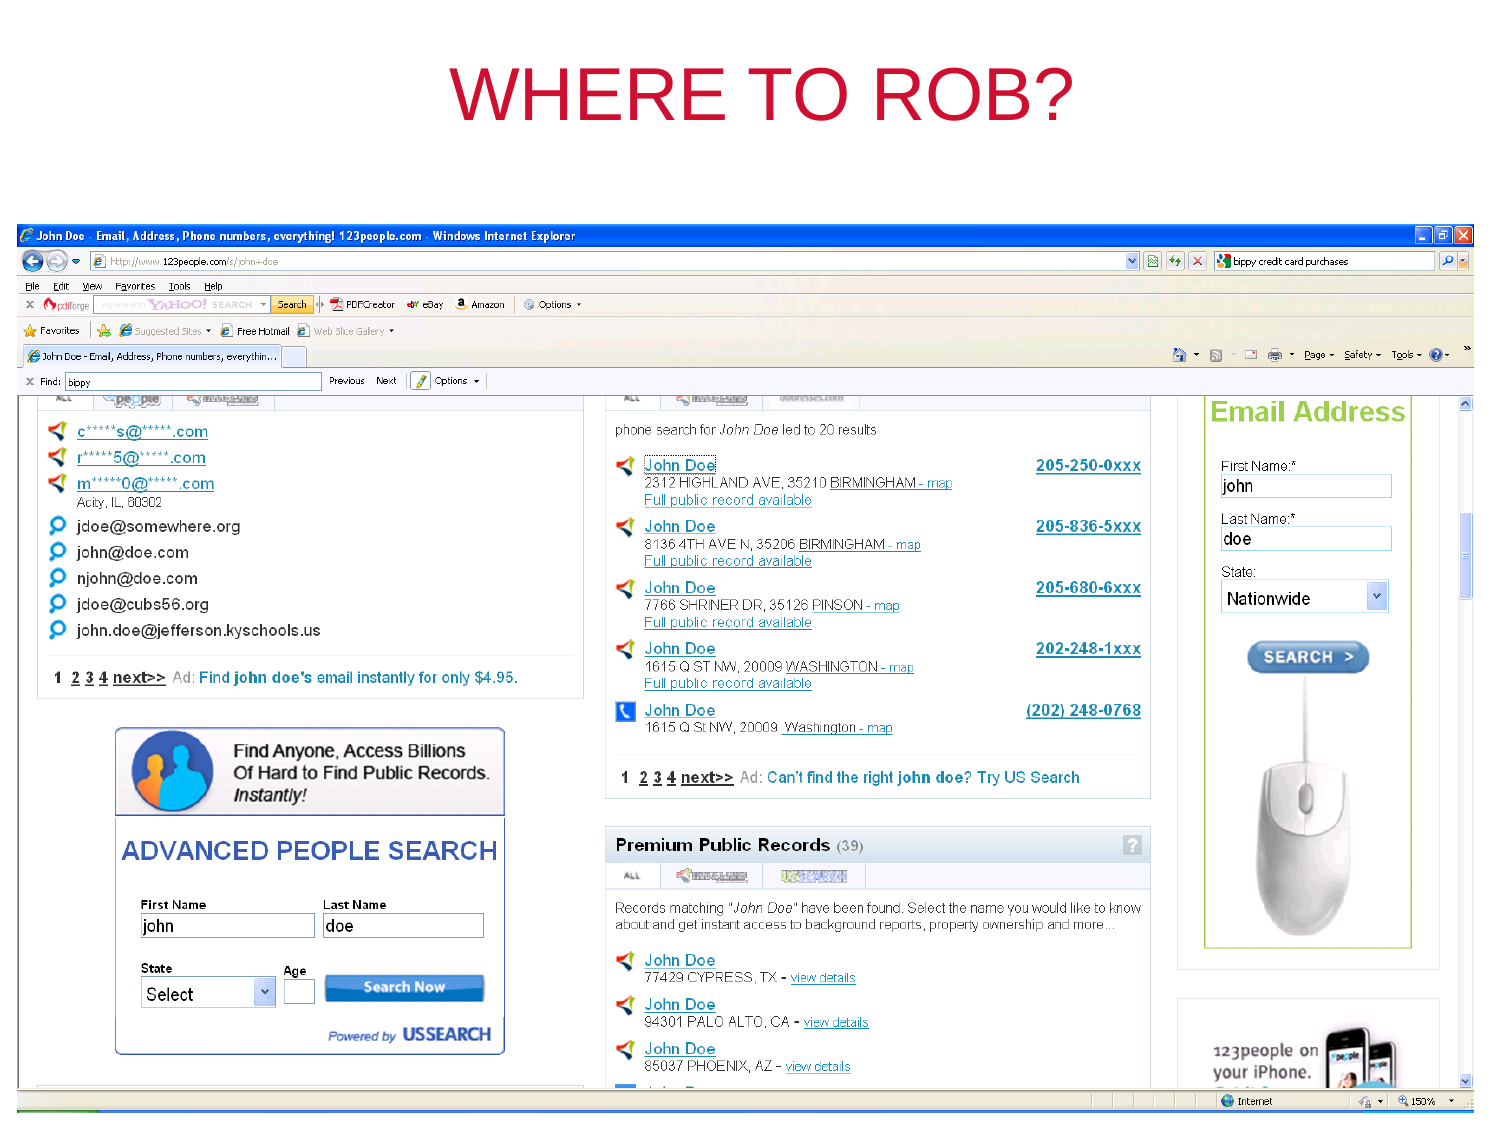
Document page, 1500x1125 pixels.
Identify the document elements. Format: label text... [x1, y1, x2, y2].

title Where to rob? [174, 37, 1350, 157]
picture [16, 224, 1474, 1113]
